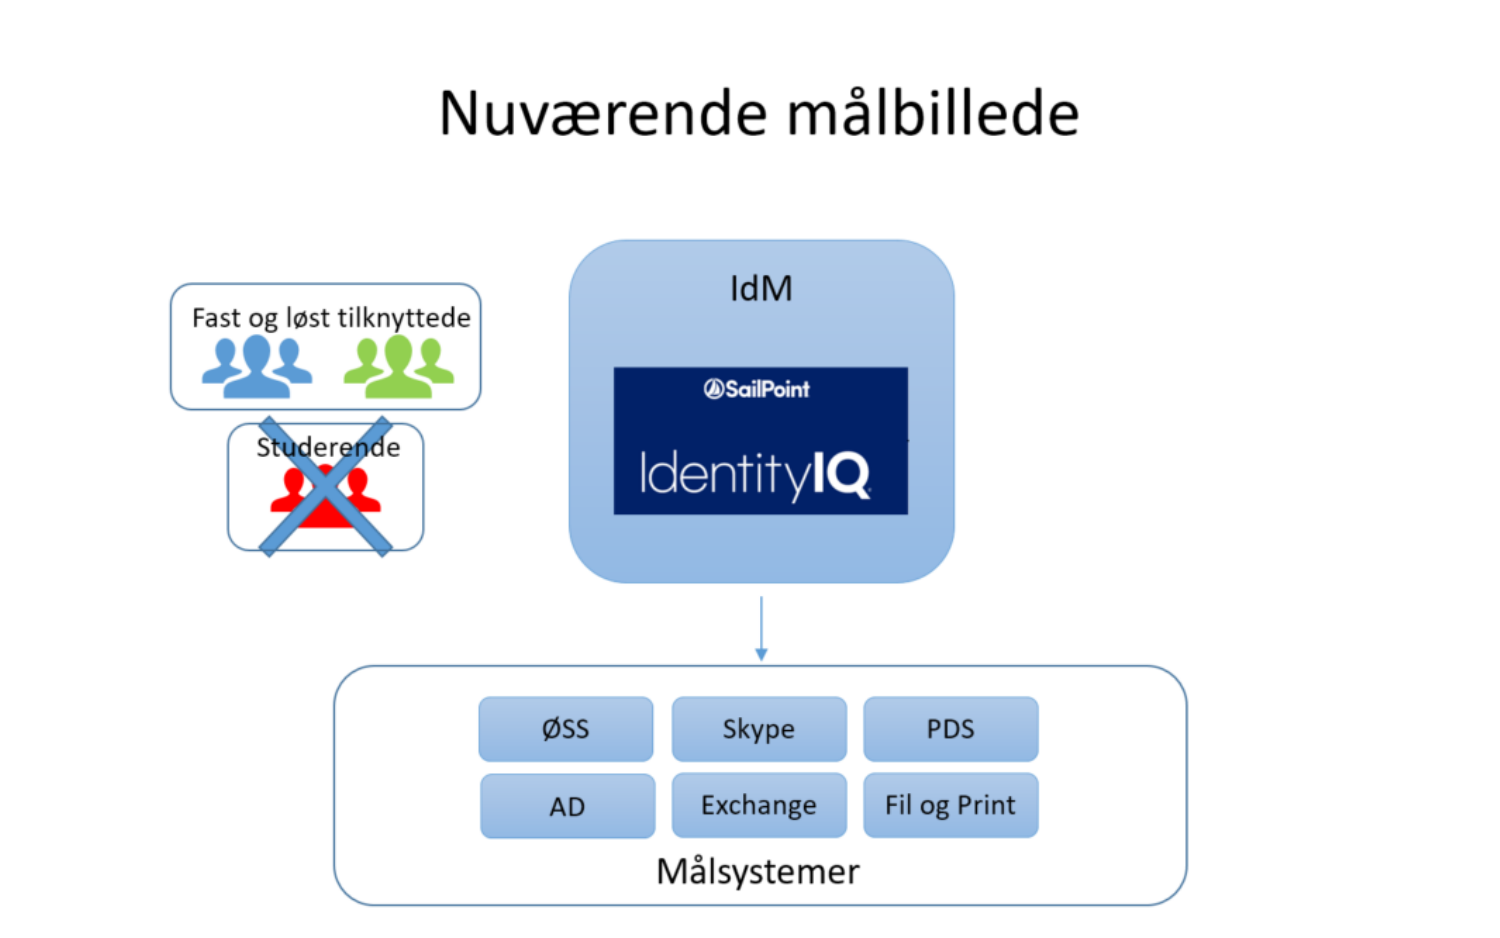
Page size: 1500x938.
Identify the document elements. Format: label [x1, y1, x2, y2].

picture [114, 66, 1366, 930]
